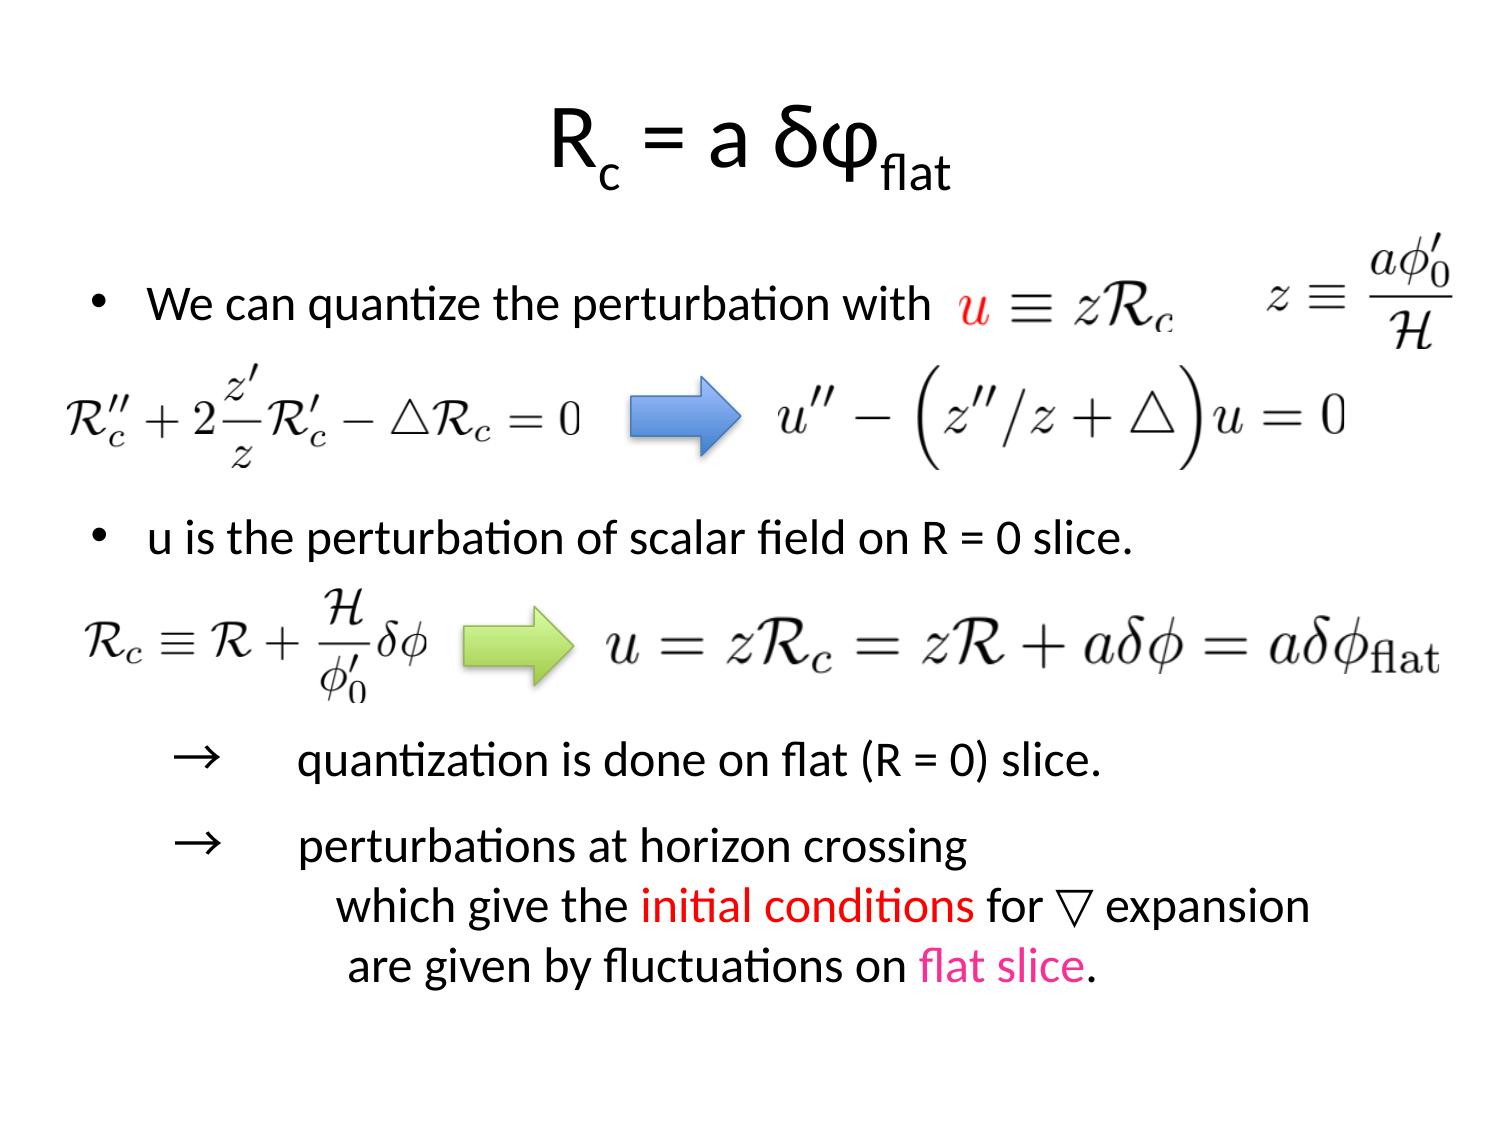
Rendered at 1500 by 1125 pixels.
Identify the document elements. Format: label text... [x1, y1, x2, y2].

picture [83, 588, 427, 704]
text_box → perturbations at horizon crossing which give the initial conditions for ▽ expansion are given by fluctuations on flat slice. [158, 805, 1328, 1001]
text_box u is the perturbation of scalar field on R = 0 slice. [75, 497, 1239, 572]
picture [959, 280, 1173, 332]
picture [605, 613, 1440, 675]
text_box [630, 375, 742, 457]
text_box → quantization is done on flat (R = 0) slice. [158, 719, 1266, 795]
picture [1265, 232, 1453, 349]
text_box [462, 605, 575, 687]
picture [66, 362, 580, 468]
title Rc = a δφflat [75, 45, 1425, 233]
picture [777, 364, 1345, 470]
list We can quantize the perturbation with [75, 262, 1425, 392]
